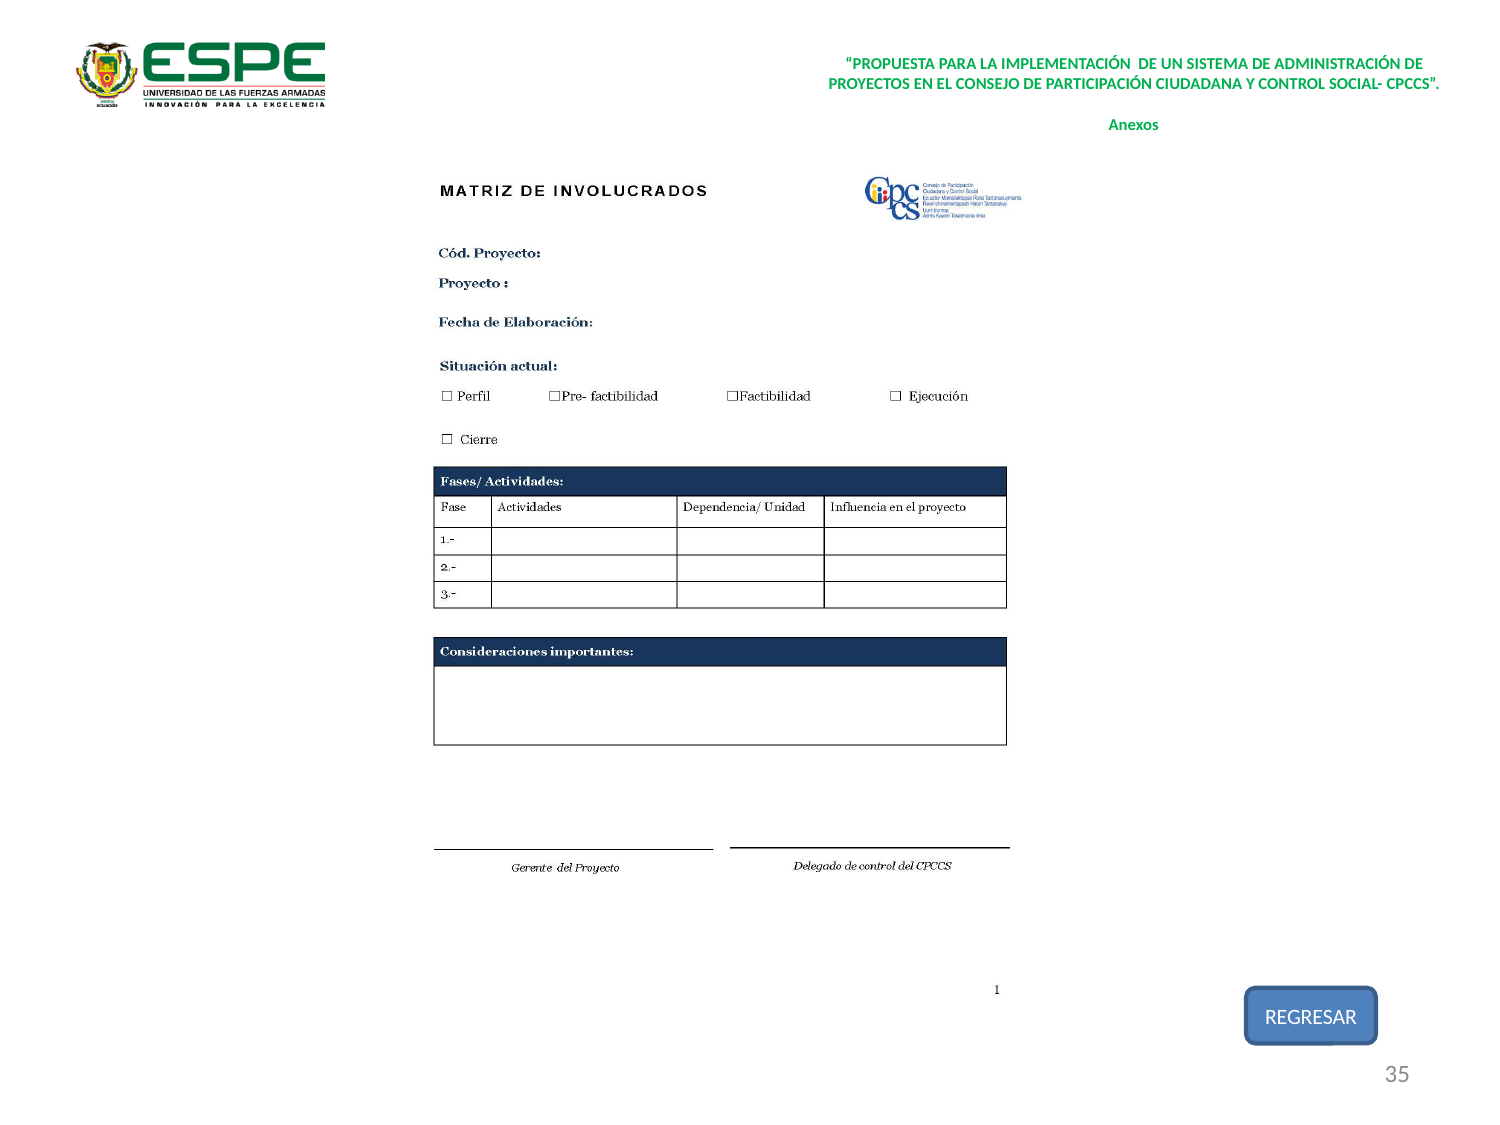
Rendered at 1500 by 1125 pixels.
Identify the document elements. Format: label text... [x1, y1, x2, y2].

title “PROPUESTA PARA LA IMPLEMENTACIÓN DE UN SISTEMA DE ADMINISTRACIÓN DE PROYECTOS EN EL CONSEJO DE PARTICIPACIÓN CIUDADANA Y CONTROL SOCIAL- CPCCS”. [809, 30, 1461, 115]
text_box Anexos [820, 106, 1447, 142]
picture [76, 42, 325, 107]
slide_number 35 [1074, 1042, 1425, 1103]
text_box REGRESAR [1243, 985, 1379, 1046]
picture [383, 143, 1058, 1040]
